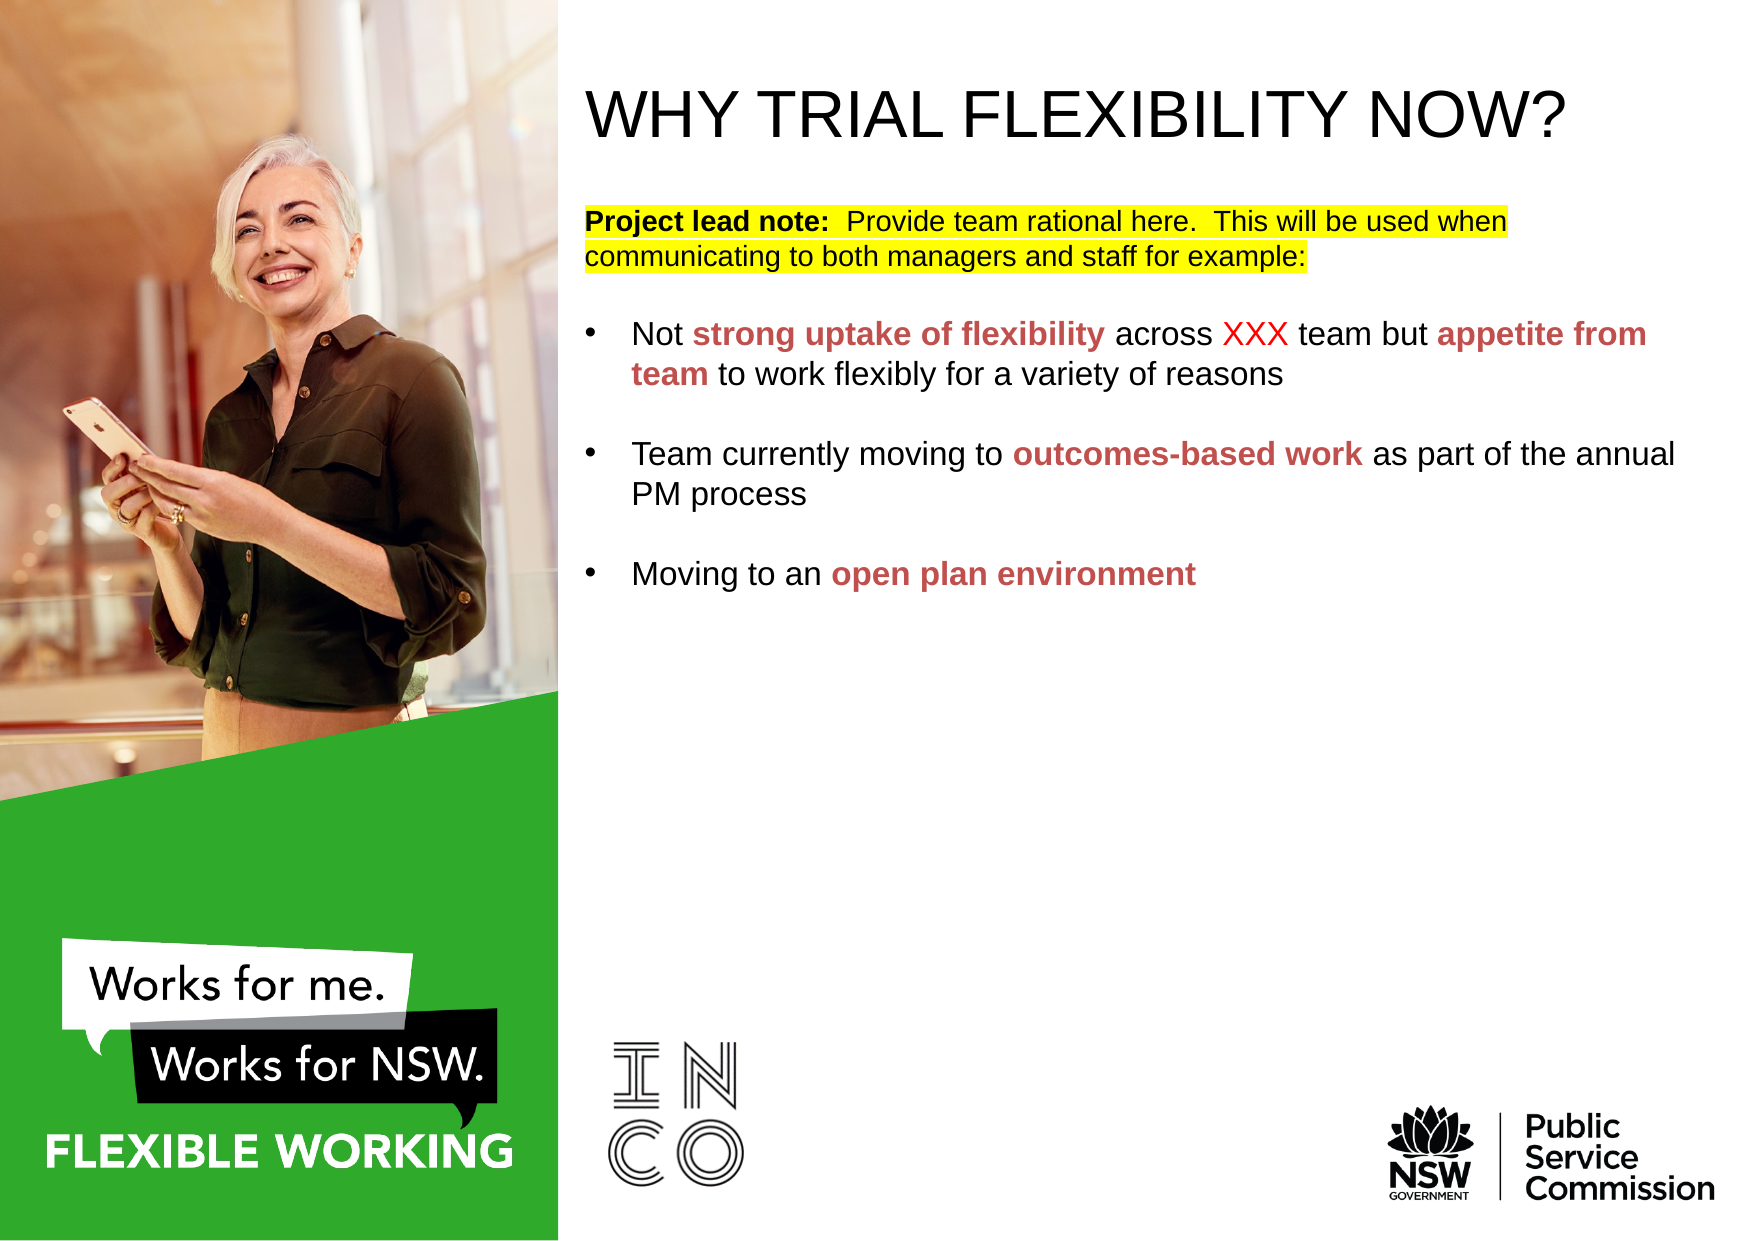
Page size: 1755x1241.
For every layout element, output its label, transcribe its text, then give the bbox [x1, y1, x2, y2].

list WHY TRIAL FLEXIBILITY NOW? [569, 70, 1681, 165]
picture [1361, 1080, 1742, 1225]
picture [593, 1027, 759, 1203]
text_box Project lead note: Provide team rational here. This will be used when communicating to both managers and staff for example: Not strong uptake of flexibility across XXX team but appetite from team to work flexibly for a variety of reasons Team currently moving to outcomes-based work as part of the annual PM process Moving to an open plan environment [569, 194, 1716, 680]
picture [0, 0, 558, 800]
picture [12, 903, 545, 1206]
